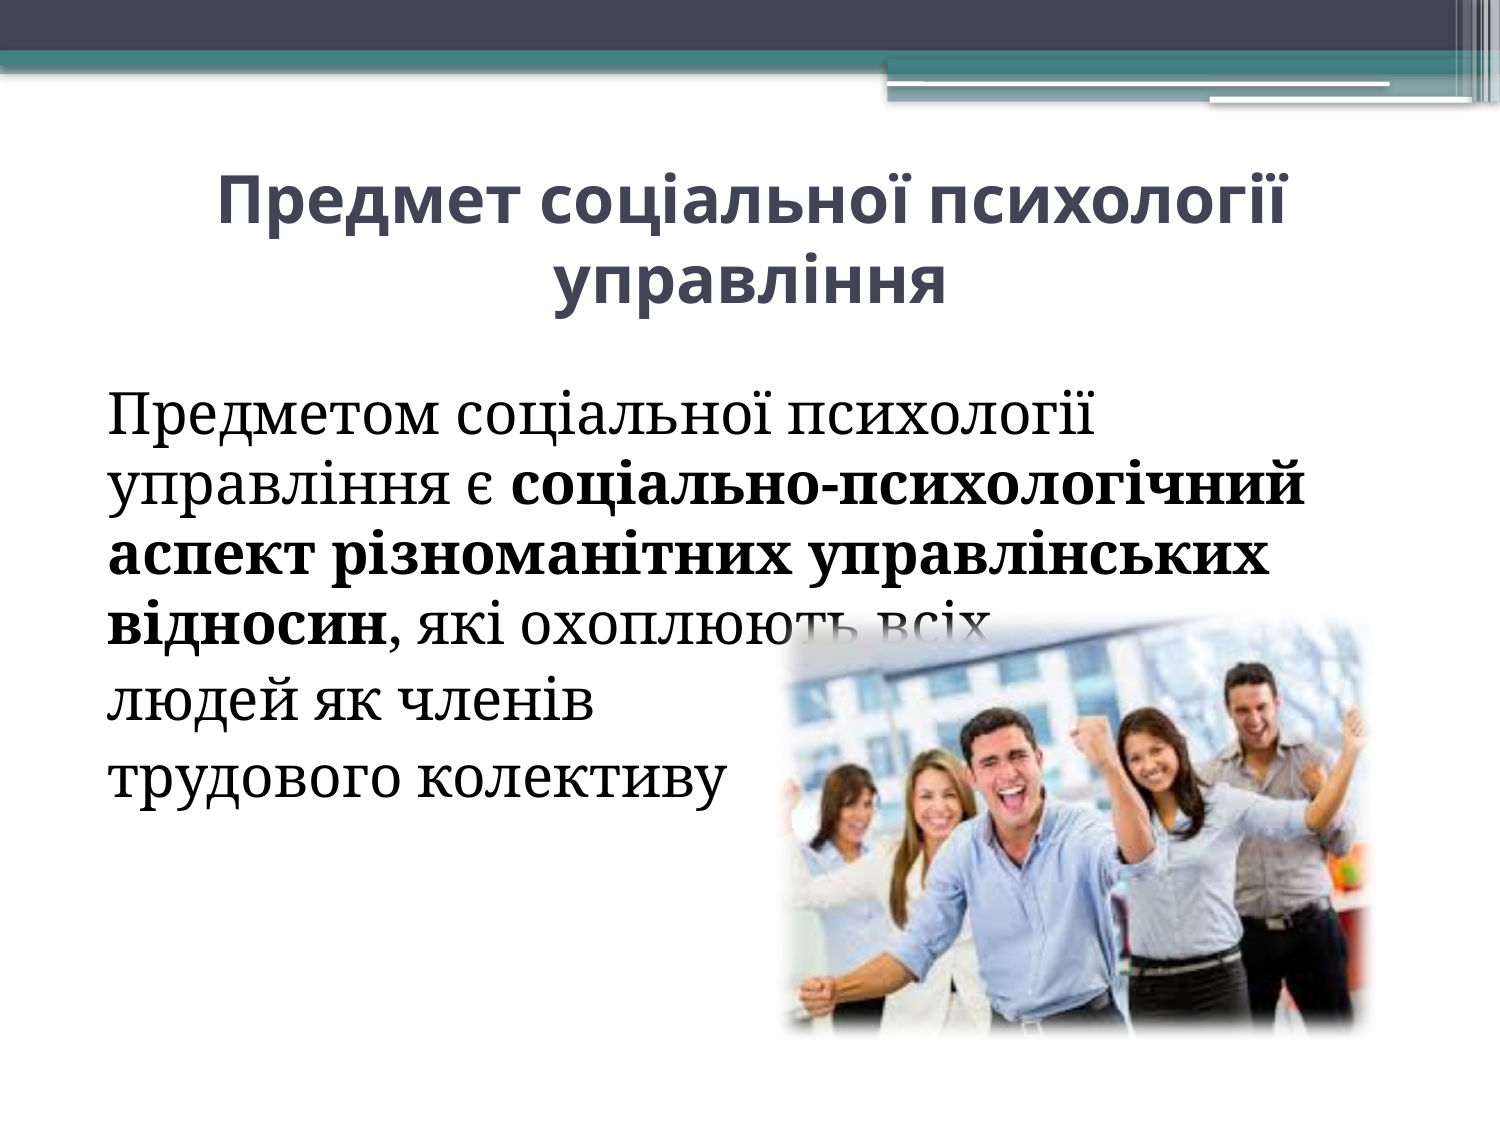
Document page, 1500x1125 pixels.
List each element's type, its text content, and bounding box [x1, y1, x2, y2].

title Предмет соціальної психології управління [76, 149, 1427, 324]
list Предметом соціальної психології управління є соціально-психологічний аспект різноманітних управлінських відносин, які охоплюють всіх людей як членів трудового колективу [75, 368, 1425, 1079]
picture [773, 609, 1377, 1042]
